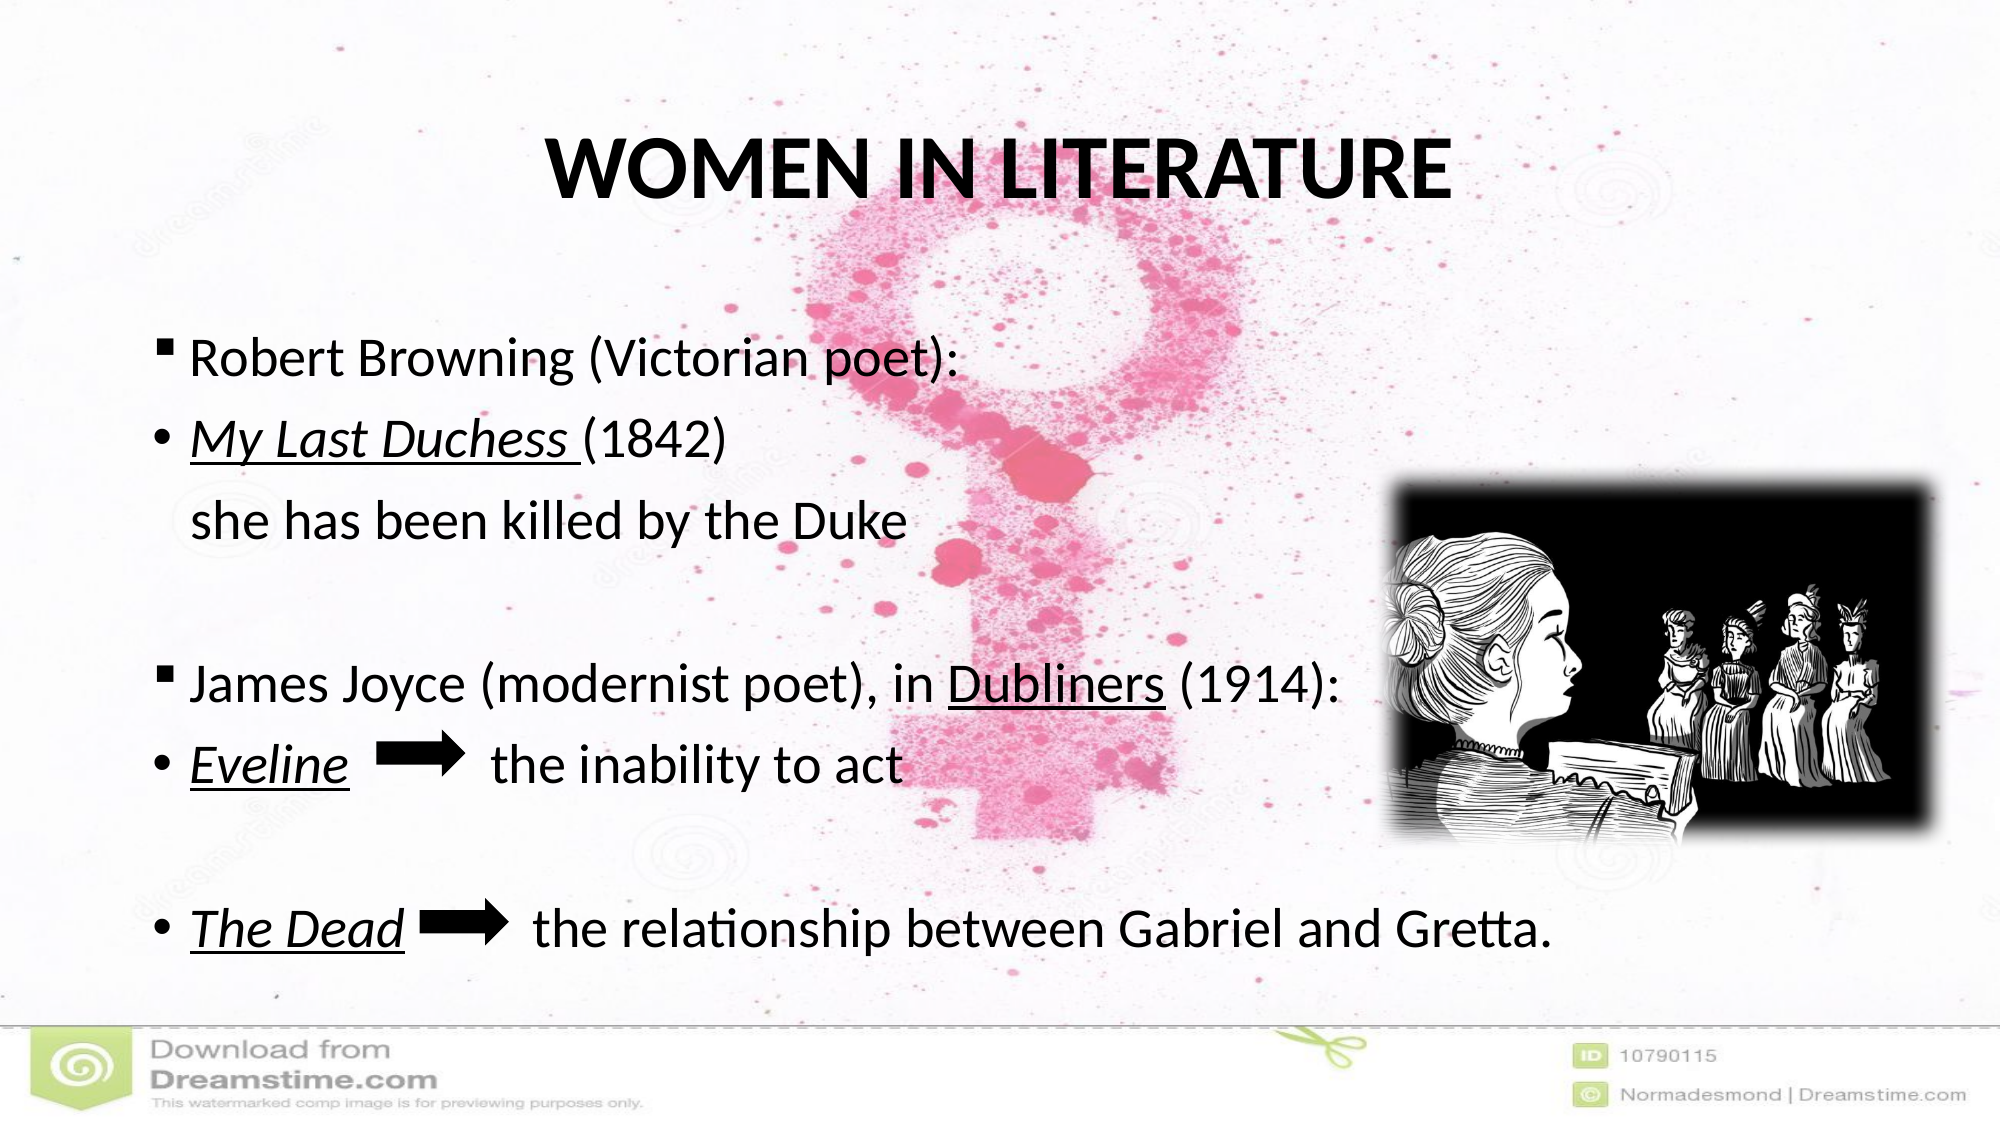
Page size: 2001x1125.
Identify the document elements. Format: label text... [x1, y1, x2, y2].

text_box [376, 729, 466, 777]
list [1373, 462, 1952, 851]
title WOMEN IN LITERATURE [137, 59, 1863, 278]
list Robert Browning (Victorian poet): My Last Duchess (1842) she has been killed by the Duke James Joyce (modernist poet), in Dubliners (1914): Eveline the inability to act The Dead the relationship between Gabriel and Gretta. [137, 231, 1697, 1053]
text_box [419, 898, 509, 946]
